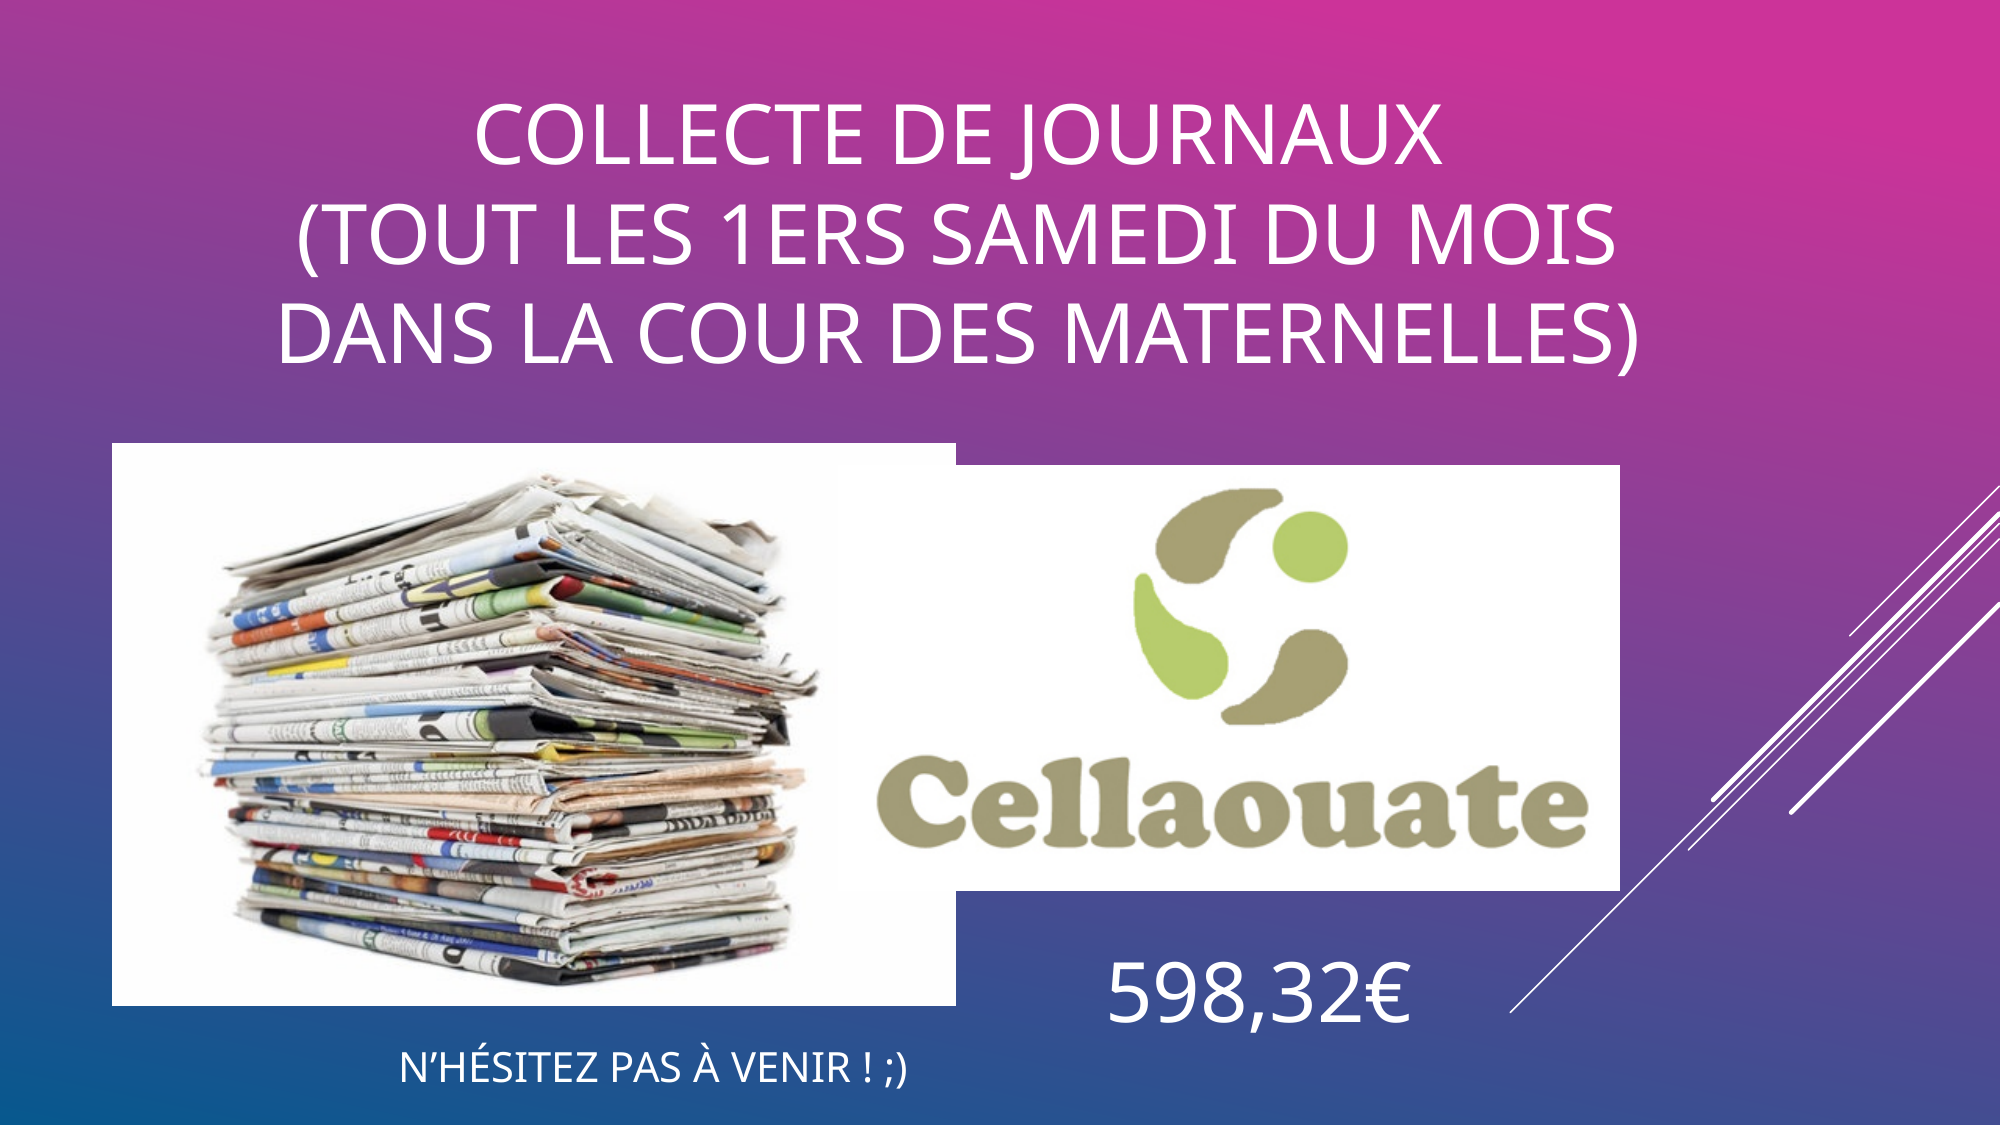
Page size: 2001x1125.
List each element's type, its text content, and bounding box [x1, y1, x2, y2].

picture [111, 442, 1621, 1006]
text_box N’hésitez pas à venir ! ;) [35, 1005, 1271, 1125]
text_box 598,32€ [1020, 891, 1497, 1089]
title Collecte de journaux (tout les 1ers samedi du mois dans la cour des maternelles) [240, 55, 1677, 407]
